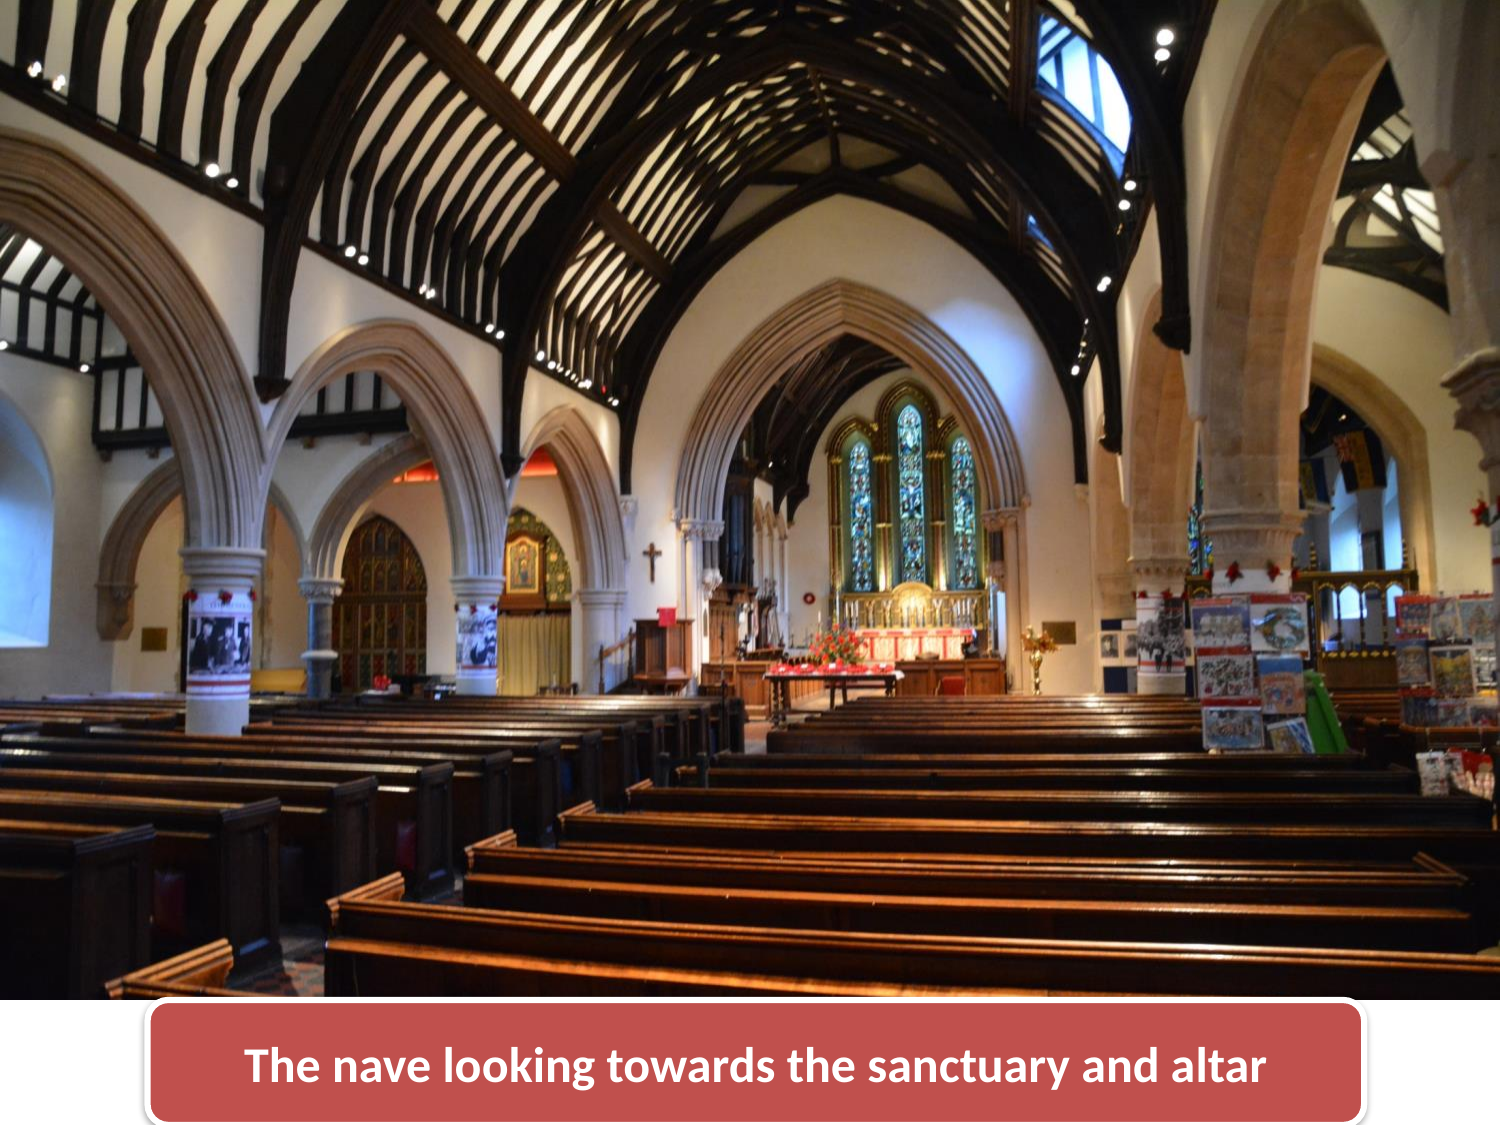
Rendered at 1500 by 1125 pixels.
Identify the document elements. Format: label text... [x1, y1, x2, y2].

picture [0, 0, 1500, 1001]
text_box The nave looking towards the sanctuary and altar [144, 1008, 1368, 1125]
